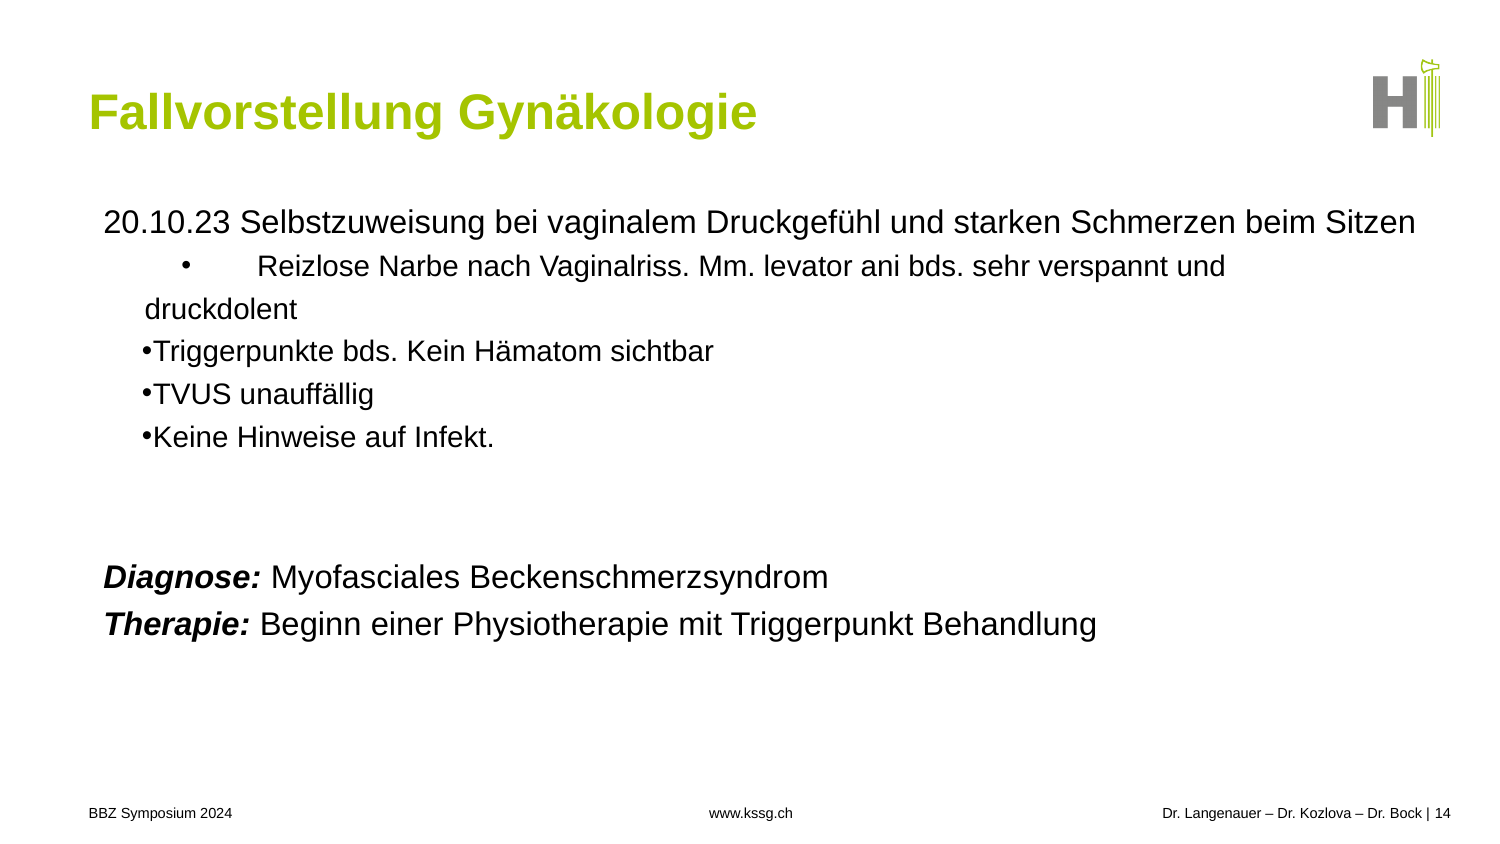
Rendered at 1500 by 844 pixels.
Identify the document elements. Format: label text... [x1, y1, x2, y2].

text_box 20.10.23 Selbstzuweisung bei vaginalem Druckgefühl und starken Schmerzen beim Sitzen Reizlose Narbe nach Vaginalriss. Mm. levator ani bds. sehr verspannt und druckdolent Triggerpunkte bds. Kein Hämatom sichtbar TVUS unauffällig Keine Hinweise auf Infekt. Diagnose: Myofasciales Beckenschmerzsyndrom Therapie: Beginn einer Physiotherapie mit Triggerpunkt Behandlung [88, 185, 1436, 717]
picture [1373, 59, 1440, 137]
title Fallvorstellung Gynäkologie [88, 79, 1300, 185]
